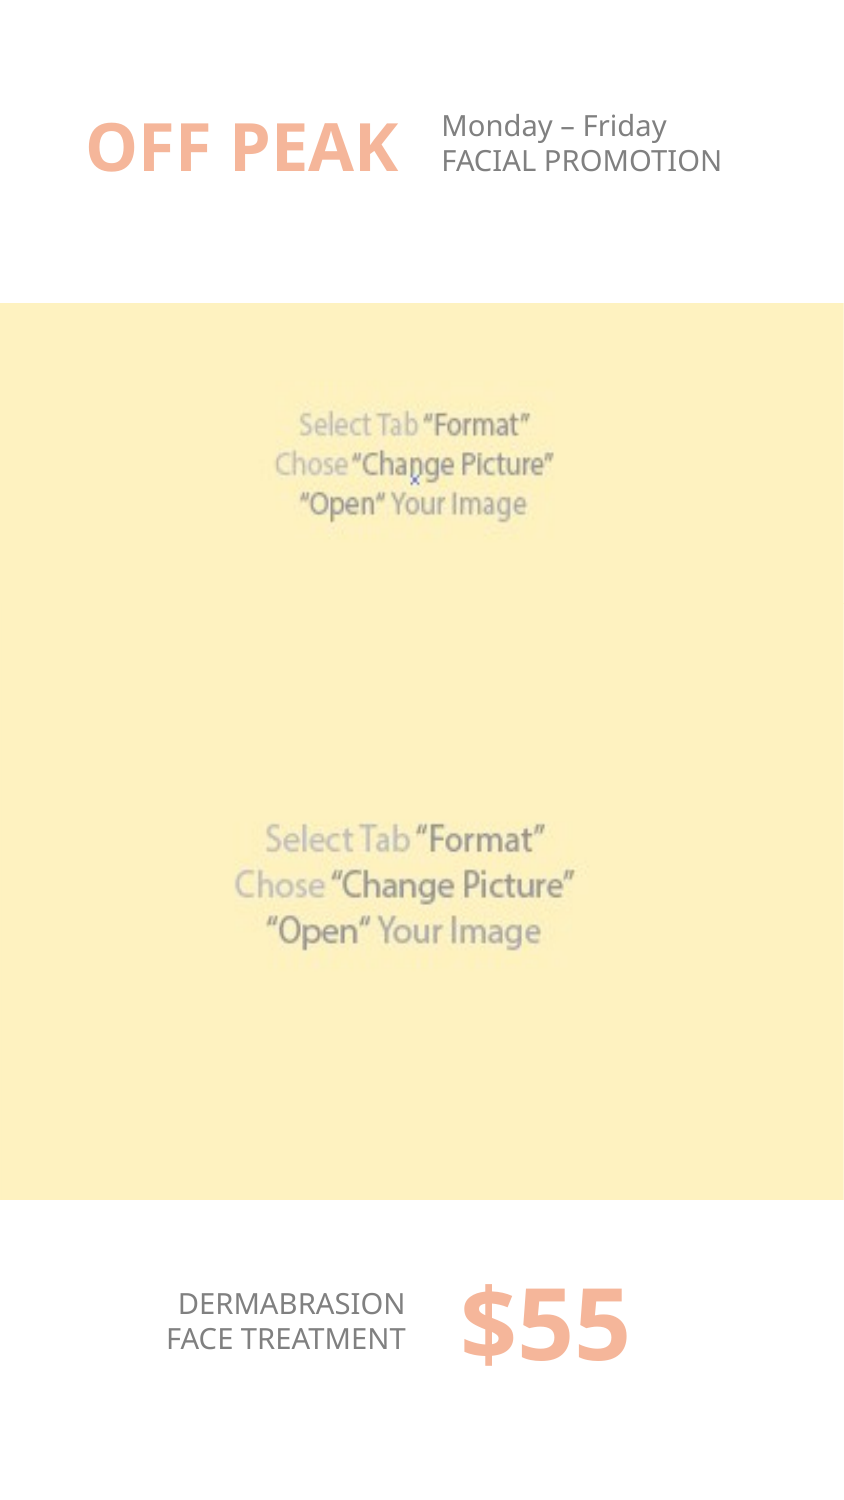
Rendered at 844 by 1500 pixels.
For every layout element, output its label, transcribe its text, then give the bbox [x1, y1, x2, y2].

text_box $55 [445, 1253, 648, 1388]
picture [0, 303, 844, 1200]
text_box Monday – Friday FACIAL PROMOTION [426, 100, 738, 185]
text_box DERMABRASION FACE TREATMENT [151, 1278, 421, 1363]
text_box OFF PEAK [70, 96, 414, 192]
